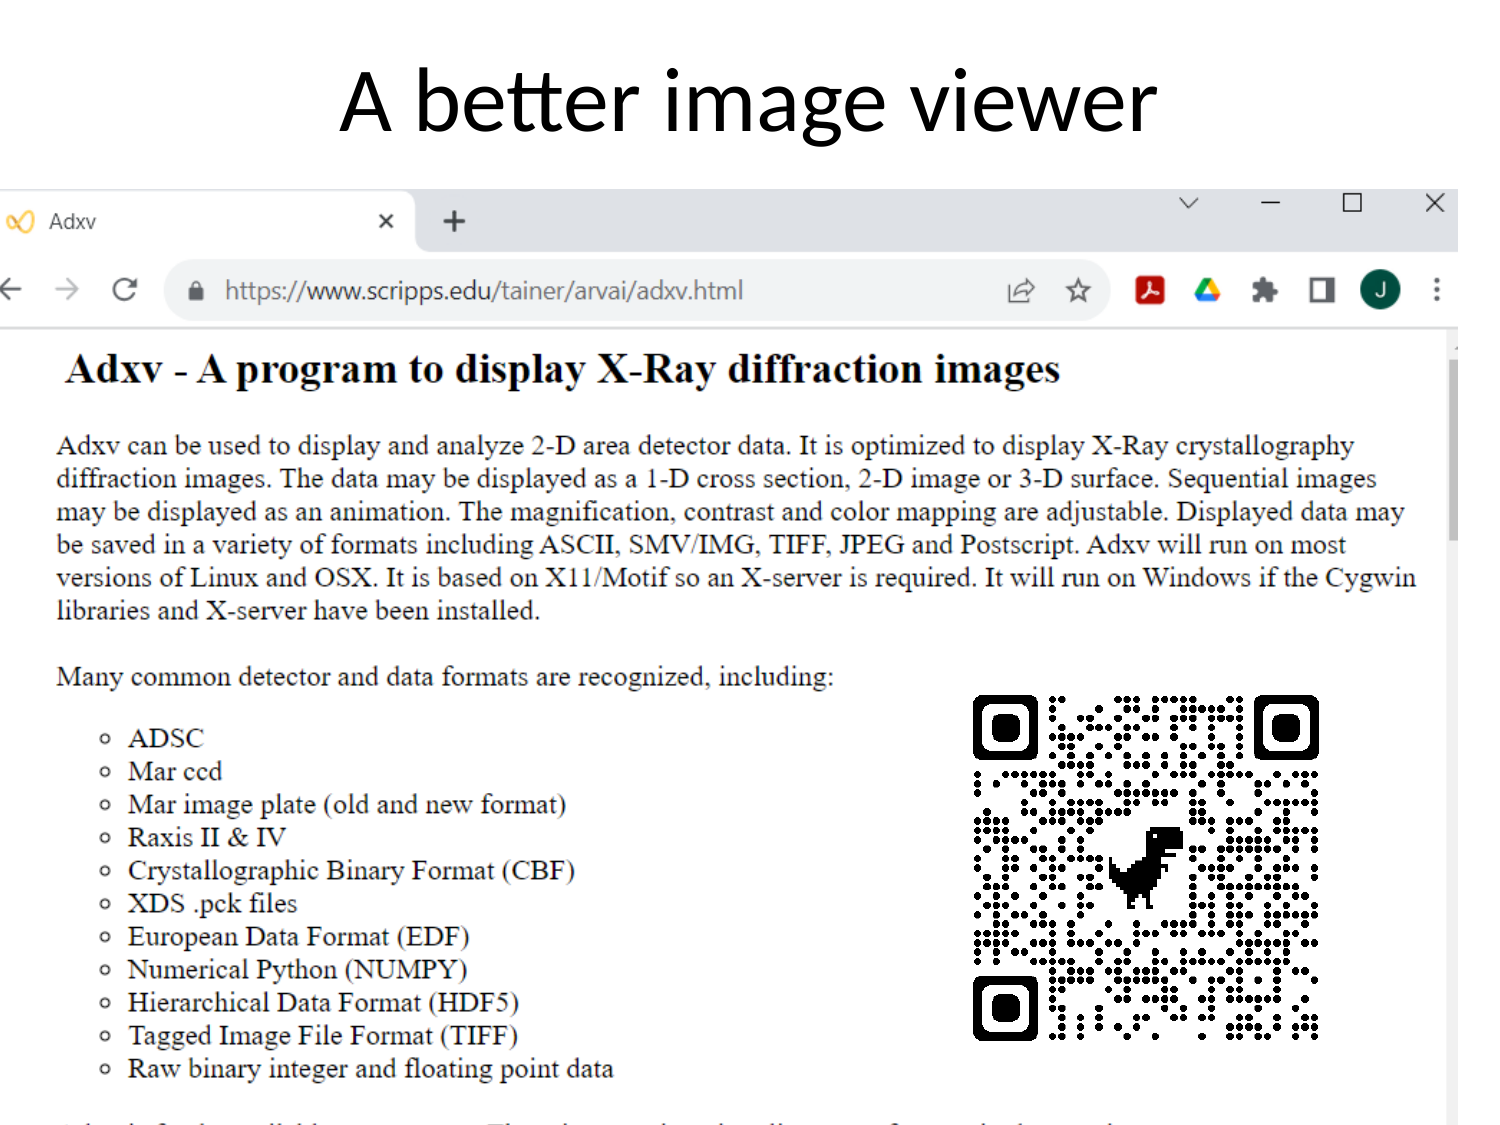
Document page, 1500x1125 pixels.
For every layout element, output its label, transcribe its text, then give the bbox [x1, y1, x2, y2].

picture [0, 189, 1459, 1125]
title A better image viewer [75, 0, 1425, 188]
